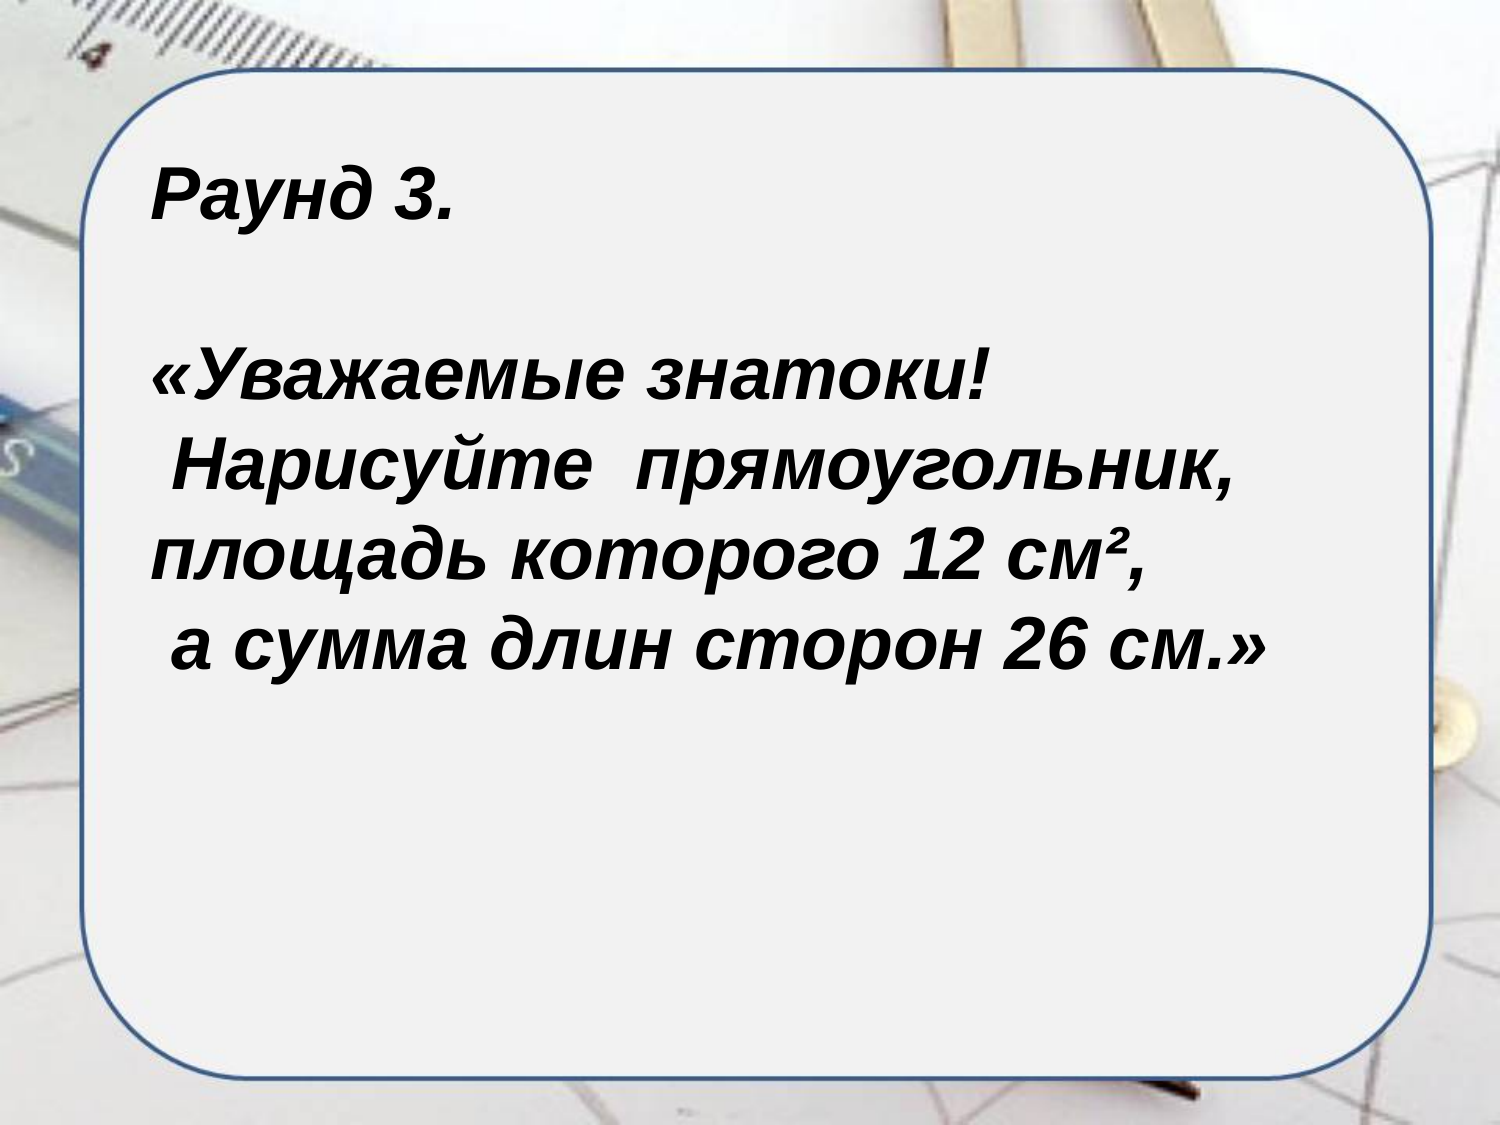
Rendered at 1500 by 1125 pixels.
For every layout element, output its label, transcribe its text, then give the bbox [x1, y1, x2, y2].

text_box Раунд 3. «Уважаемые знатоки! Нарисуйте прямоугольник, площадь которого 12 см², а сумма длин сторон 26 см.» [135, 137, 1388, 692]
picture [0, 0, 1500, 1125]
